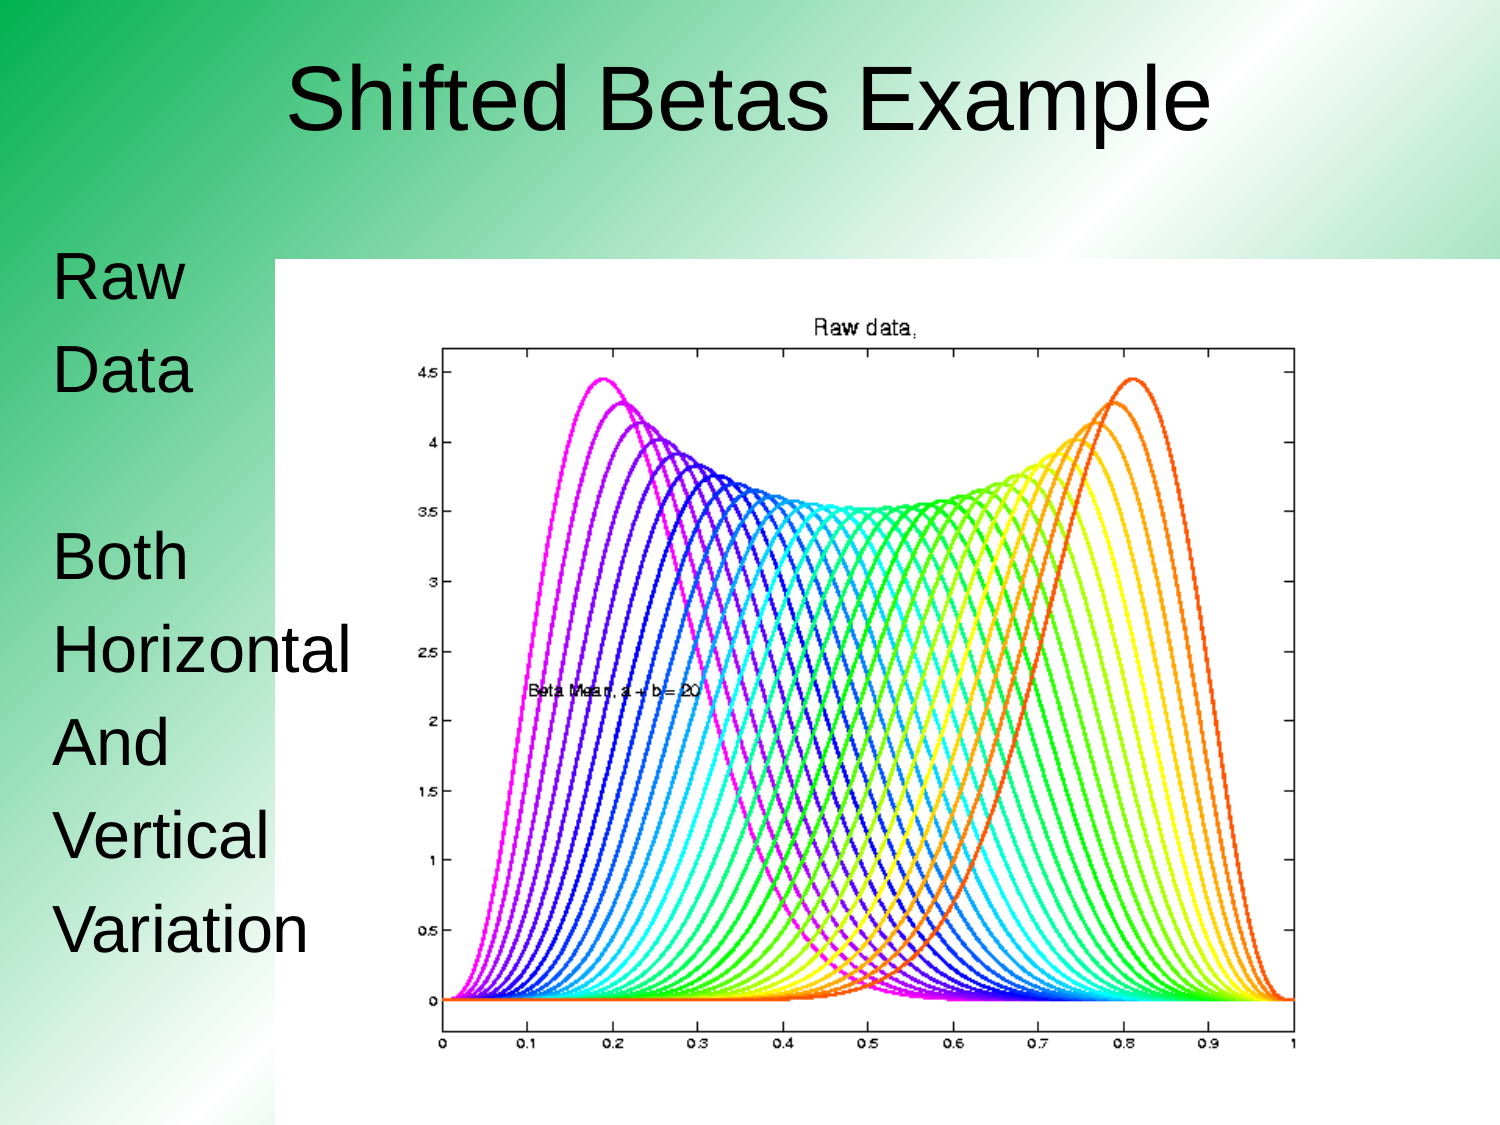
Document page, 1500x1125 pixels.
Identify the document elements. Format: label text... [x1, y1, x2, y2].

list Raw Data Both Horizontal And Vertical Variation [37, 224, 1432, 1025]
picture [274, 259, 1500, 1125]
title Shifted Betas Example [75, 0, 1425, 188]
